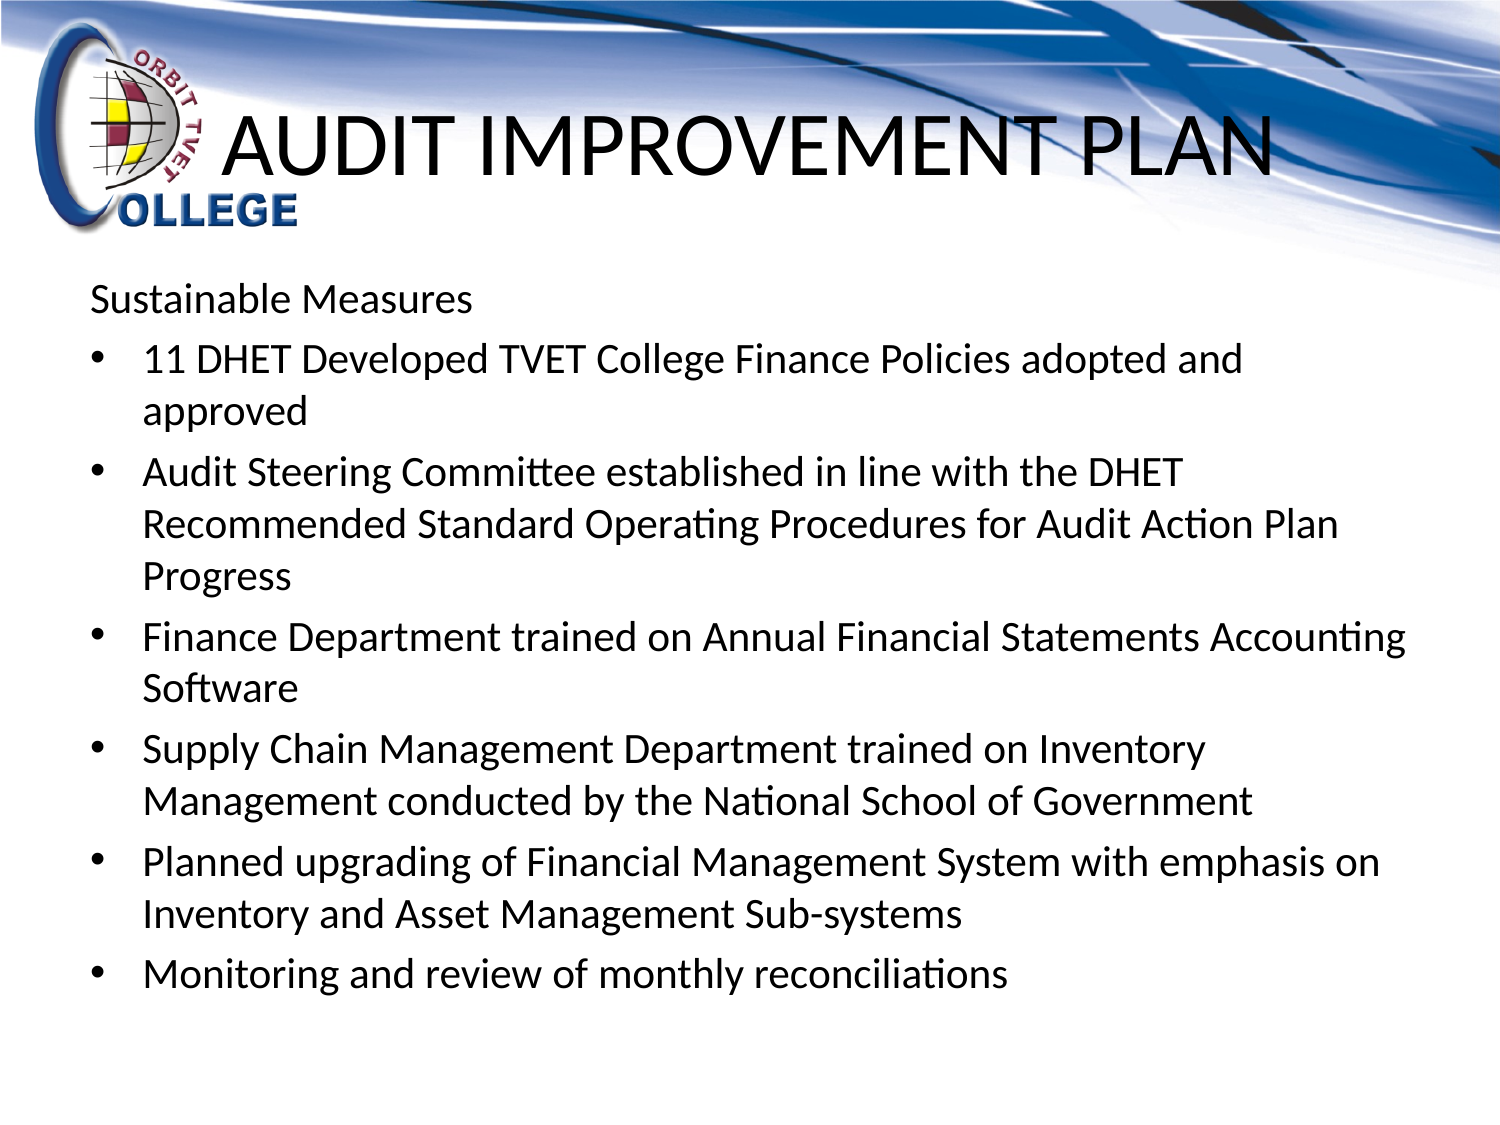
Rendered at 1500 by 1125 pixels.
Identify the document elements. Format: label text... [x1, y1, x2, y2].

list Sustainable Measures 11 DHET Developed TVET College Finance Policies adopted and approved Audit Steering Committee established in line with the DHET Recommended Standard Operating Procedures for Audit Action Plan Progress Finance Department trained on Annual Financial Statements Accounting Software Supply Chain Management Department trained on Inventory Management conducted by the National School of Government Planned upgrading of Financial Management System with emphasis on Inventory and Asset Management Sub-systems Monitoring and review of monthly reconciliations [75, 262, 1425, 1005]
title AUDIT IMPROVEMENT PLAN [75, 45, 1425, 233]
picture [0, 0, 1500, 1125]
